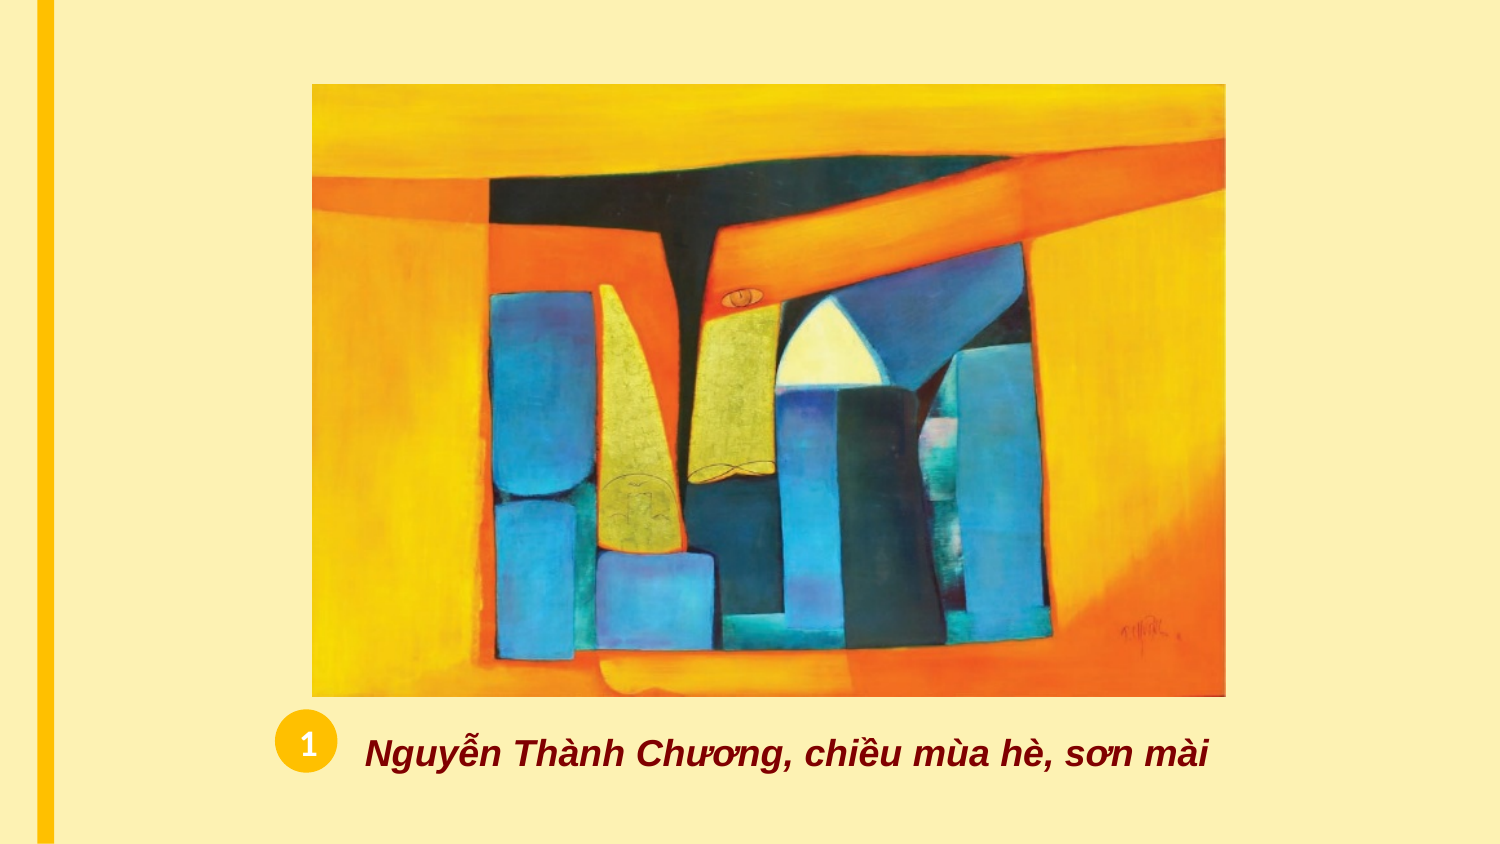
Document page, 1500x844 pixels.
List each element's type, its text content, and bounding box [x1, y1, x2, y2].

picture [312, 84, 1226, 698]
text_box [35, 0, 56, 844]
text_box 1 [272, 707, 340, 775]
text_box Nguyễn Thành Chương, chiều mùa hè, sơn mài [350, 721, 1375, 782]
